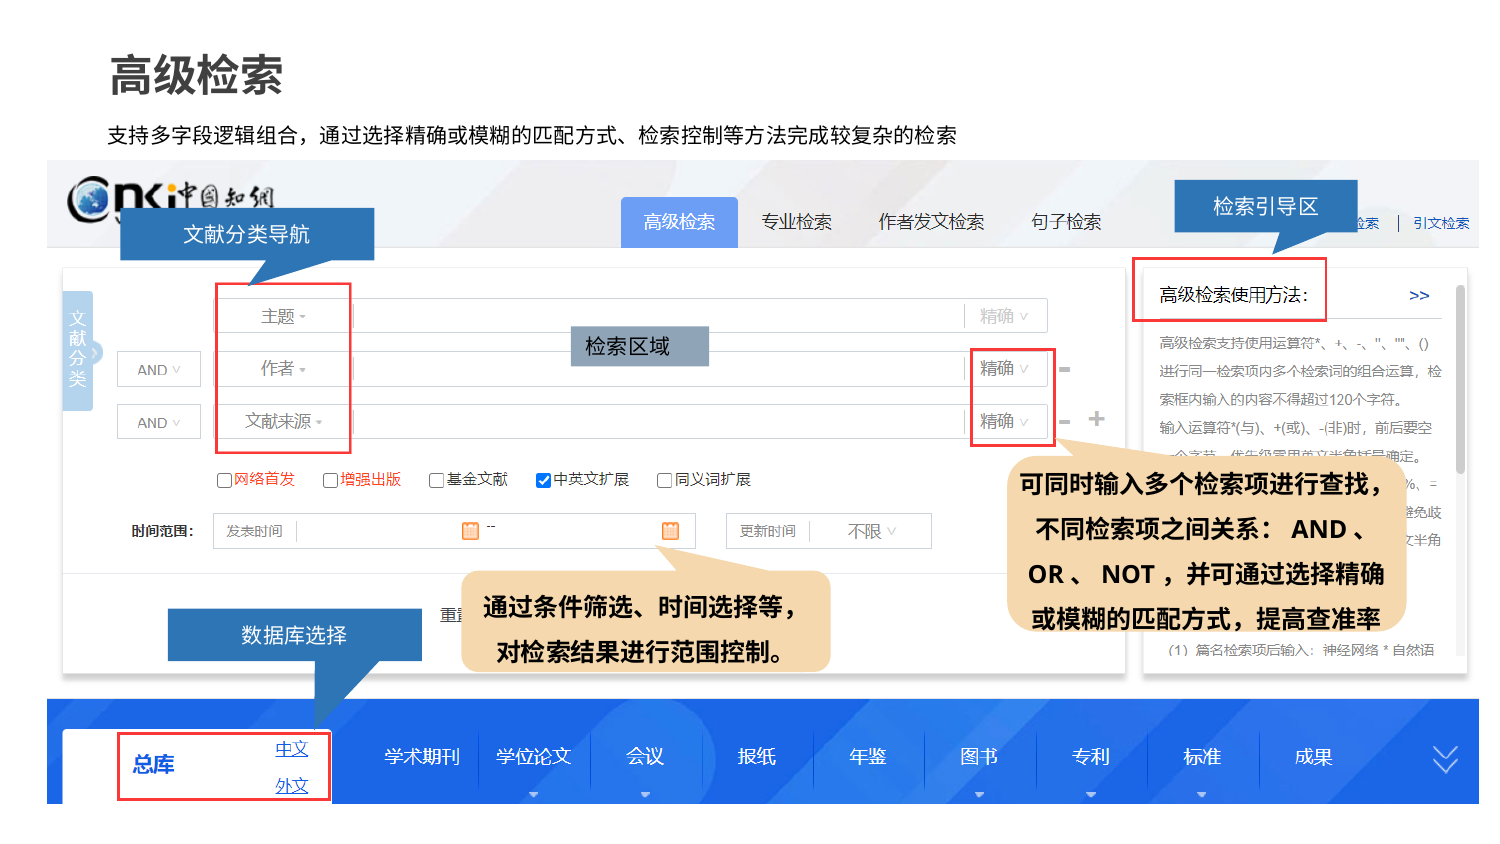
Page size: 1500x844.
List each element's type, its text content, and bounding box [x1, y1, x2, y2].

text_box 高级检索 [94, 15, 409, 138]
text_box 支持多字段逻辑组合，通过选择精确或模糊的匹配方式、检索控制等方法完成较复杂的检索 [92, 115, 1357, 156]
picture [47, 160, 1479, 804]
